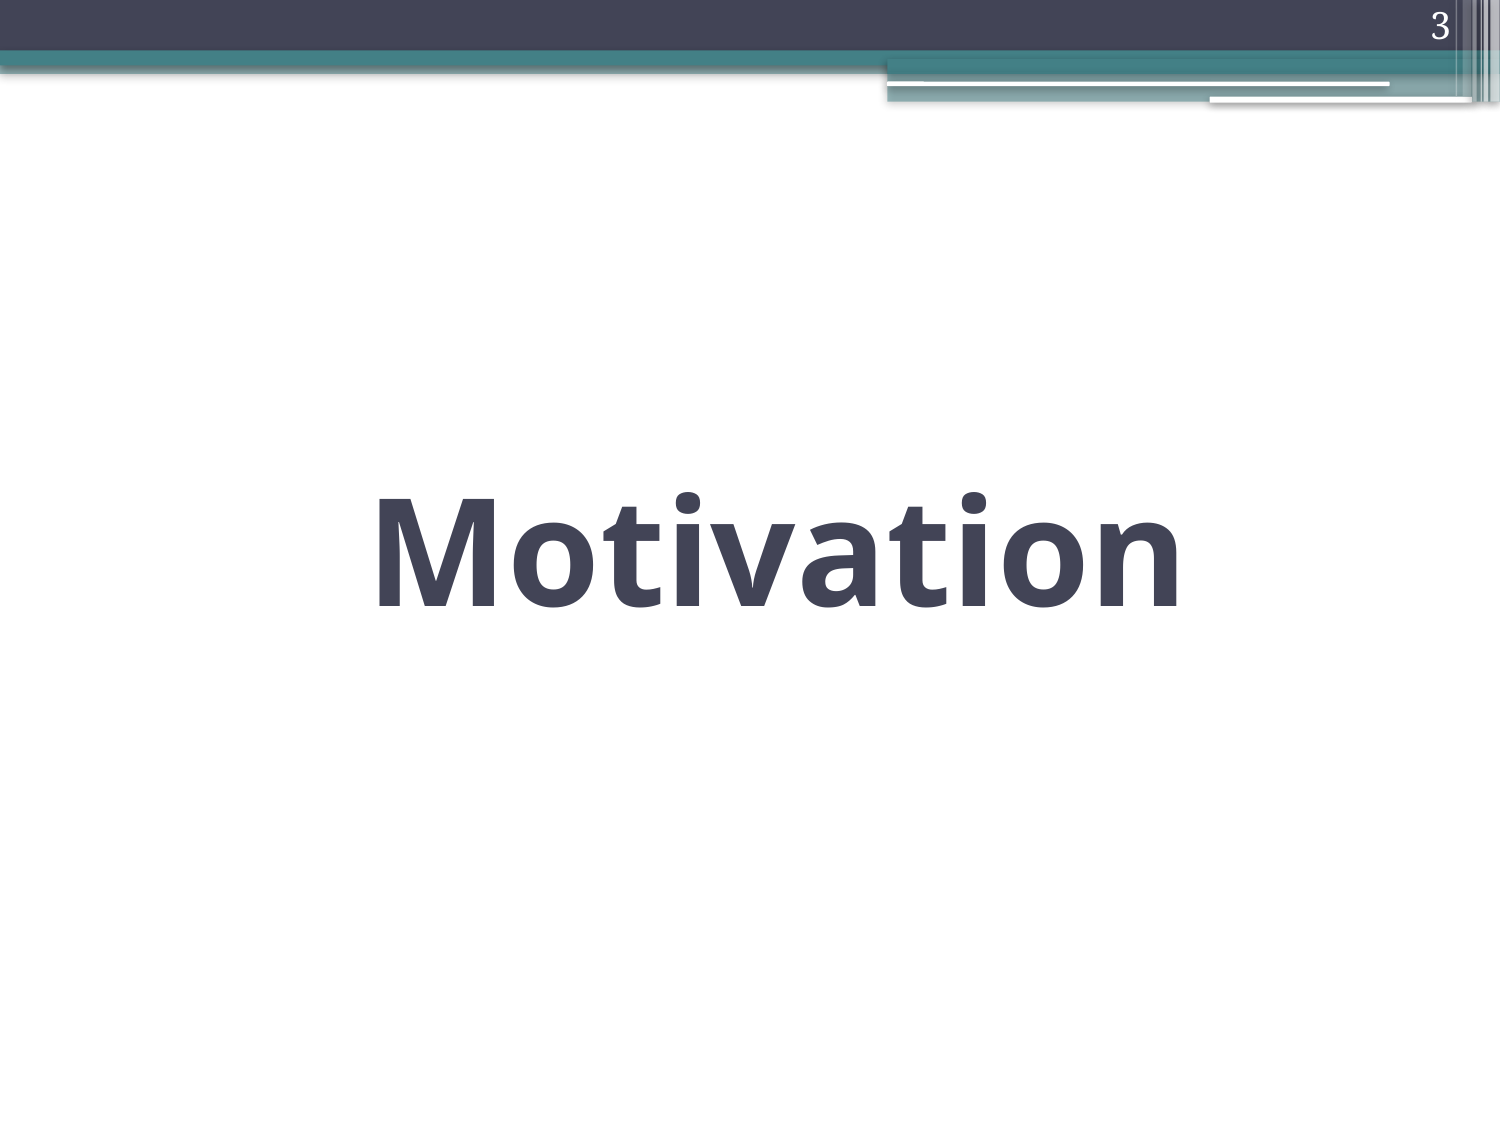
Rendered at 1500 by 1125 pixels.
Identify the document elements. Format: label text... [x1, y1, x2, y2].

title Motivation [351, 459, 1263, 635]
slide_number 3 [1341, 0, 1466, 61]
